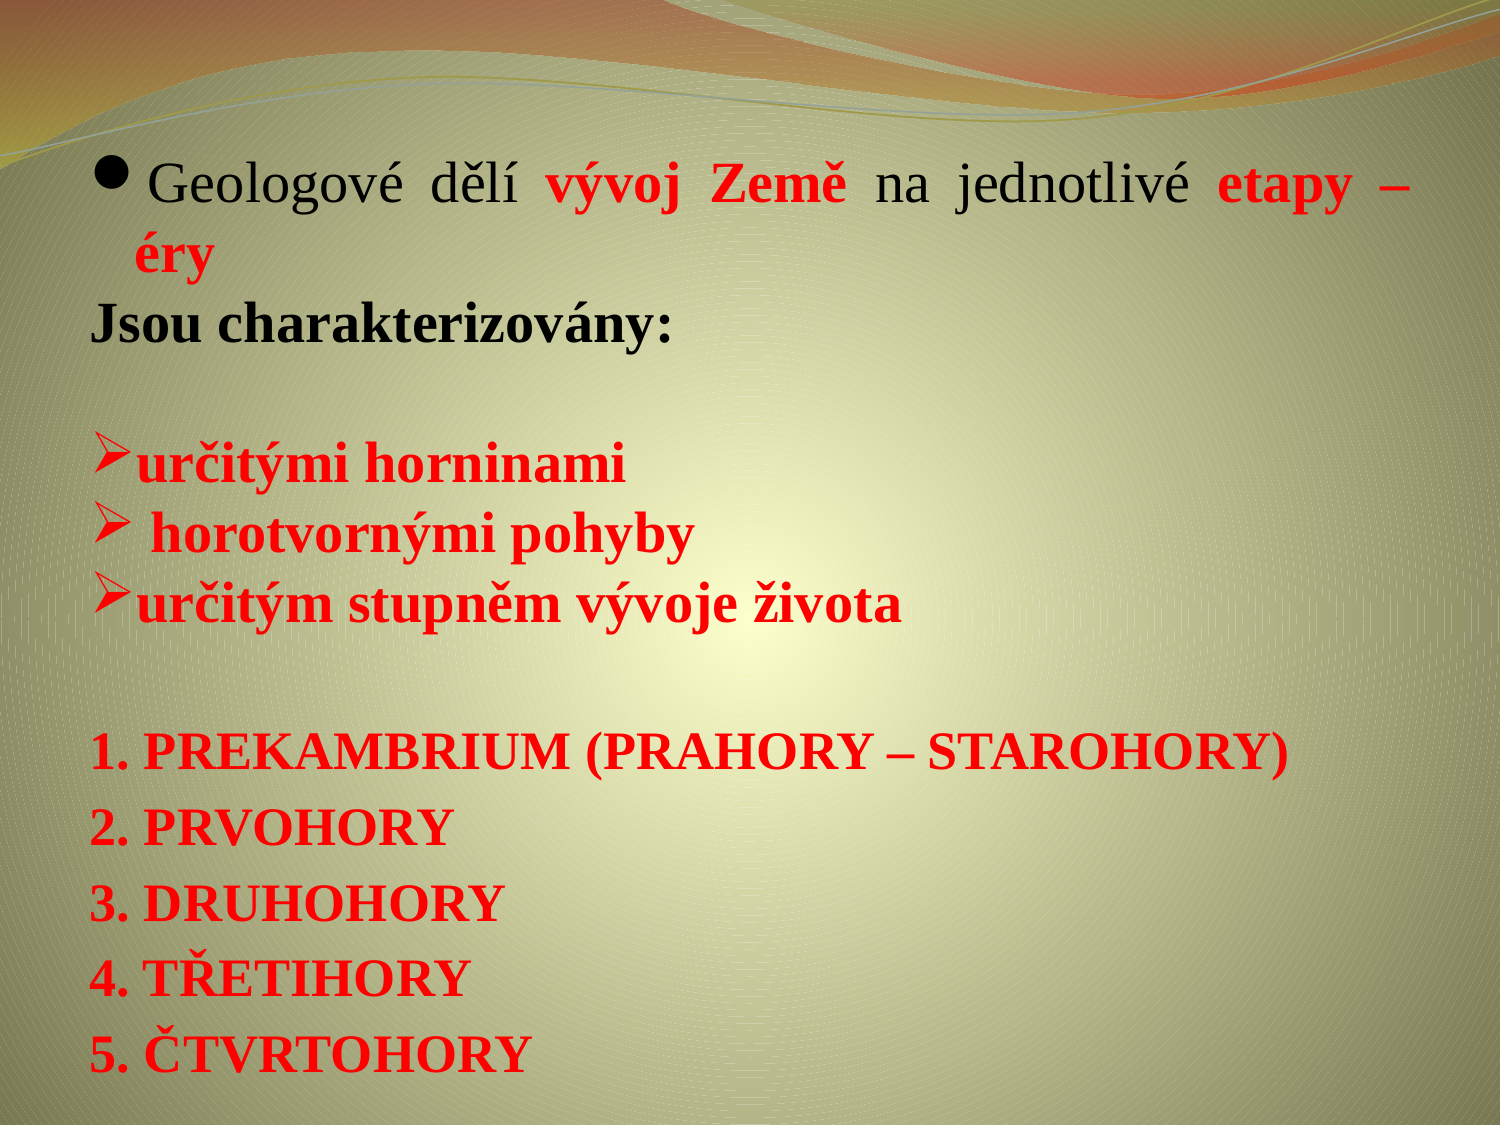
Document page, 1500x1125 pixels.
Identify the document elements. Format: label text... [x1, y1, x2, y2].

list Geologové dělí vývoj Země na jednotlivé etapy – éry Jsou charakterizovány: určitými horninami horotvornými pohyby určitým stupněm vývoje života 1. PREKAMBRIUM (PRAHORY – STAROHORY) 2. PRVOHORY 3. DRUHOHORY 4. TŘETIHORY 5. ČTVRTOHORY [75, 137, 1425, 1038]
